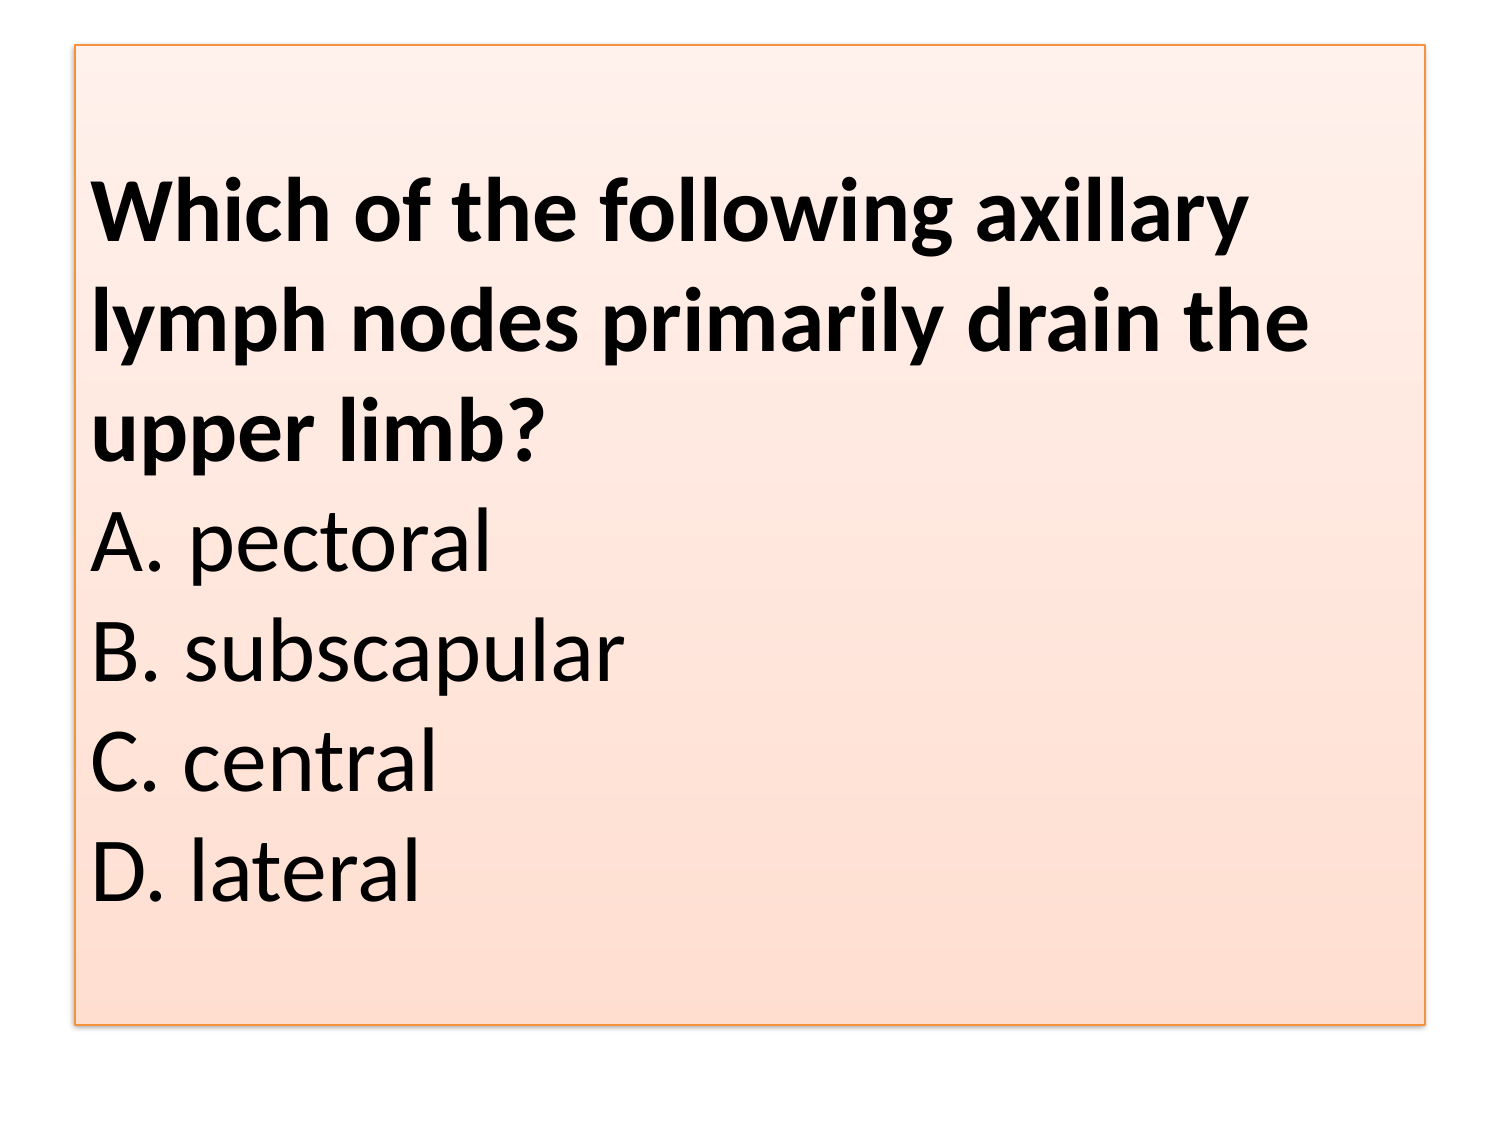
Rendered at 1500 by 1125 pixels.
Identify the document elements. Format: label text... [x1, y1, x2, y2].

title Which of the following axillary lymph nodes primarily drain the upper limb? A. pectoral B. subscapular C. central D. lateral [74, 44, 1426, 1026]
